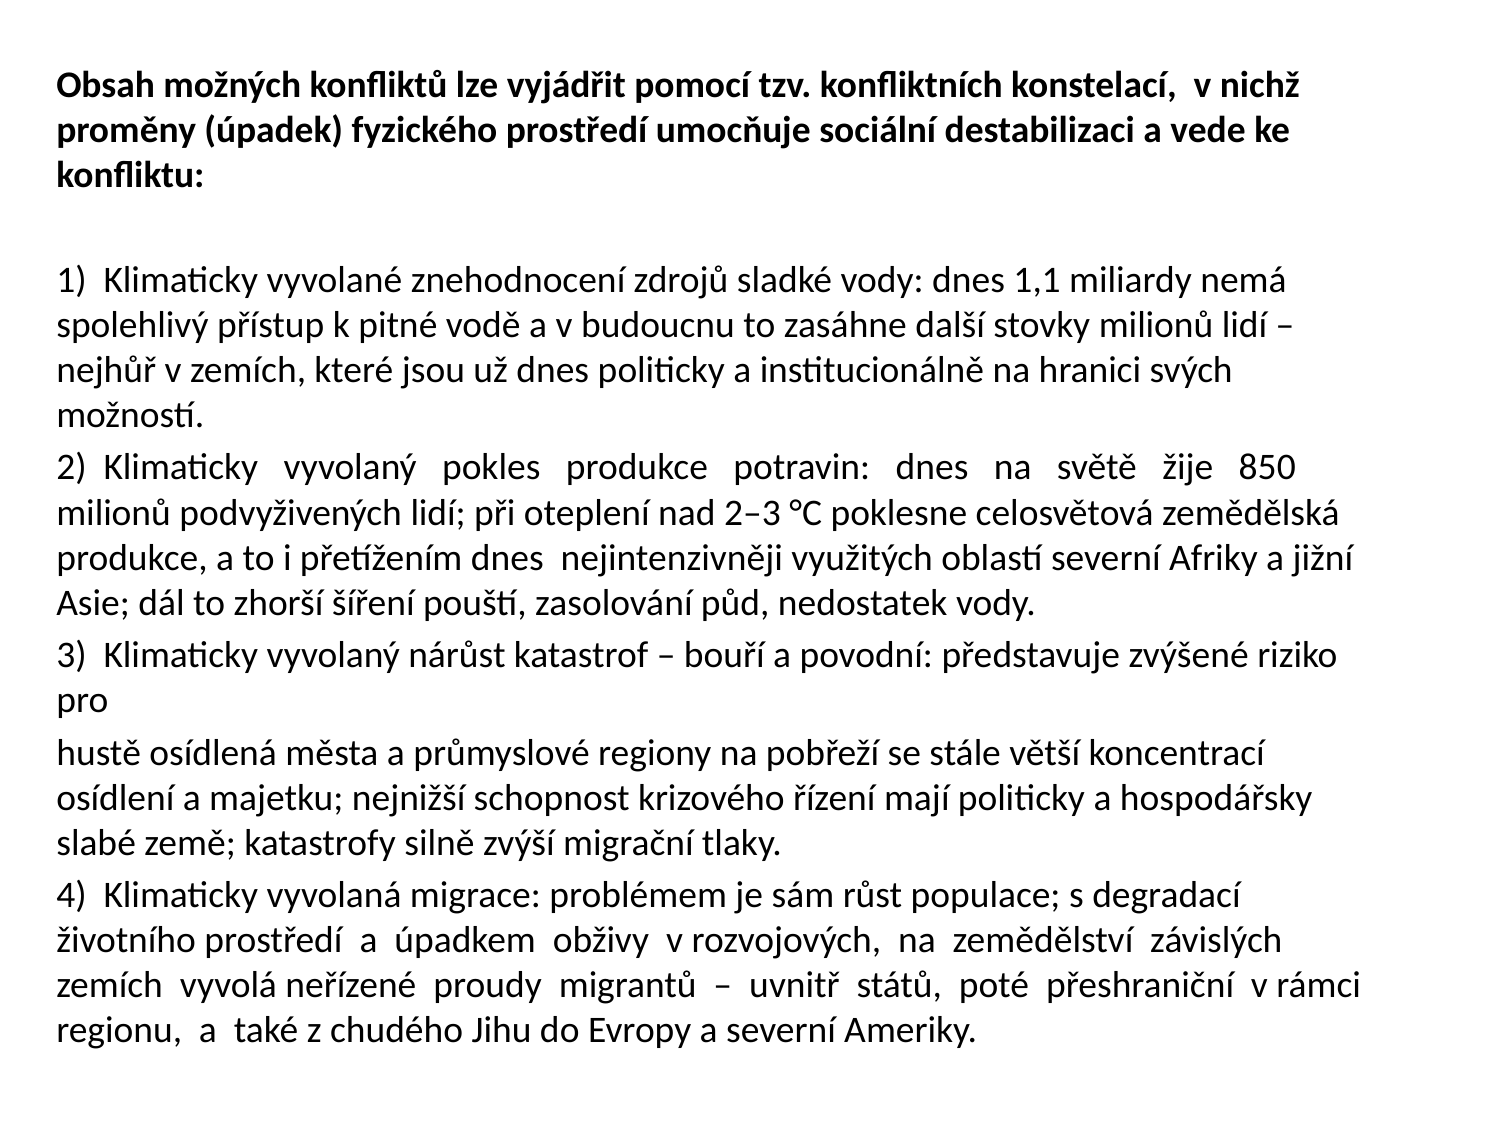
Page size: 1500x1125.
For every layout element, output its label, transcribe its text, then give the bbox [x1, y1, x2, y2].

list Obsah možných konfliktů lze vyjádřit pomocí tzv. konfliktních konstelací, v nichž proměny (úpadek) fyzického prostředí umocňuje sociální destabilizaci a vede ke konfliktu: 1) Klimaticky vyvolané znehodnocení zdrojů sladké vody: dnes 1,1 miliardy nemá spolehlivý přístup k pitné vodě a v budoucnu to zasáhne další stovky milionů lidí – nejhůř v zemích, které jsou už dnes politicky a institucionálně na hranici svých možností. 2) Klimaticky vyvolaný pokles produkce potravin: dnes na světě žije 850 milionů podvyživených lidí; při oteplení nad 2–3 °C poklesne celosvětová zemědělská produkce, a to i přetížením dnes nejintenzivněji využitých oblastí severní Afriky a jižní Asie; dál to zhorší šíření pouští, zasolování půd, nedostatek vody. 3) Klimaticky vyvolaný nárůst katastrof – bouří a povodní: představuje zvýšené riziko pro hustě osídlená města a průmyslové regiony na pobřeží se stále větší koncentrací osídlení a majetku; nejnižší schopnost krizového řízení mají politicky a hospodářsky slabé země; katastrofy silně zvýší migrační tlaky. 4) Klimaticky vyvolaná migrace: problémem je sám růst populace; s degradací životního prostředí a úpadkem obživy v rozvojových, na zemědělství závislých zemích vyvolá neřízené proudy migrantů – uvnitř států, poté přeshraniční v rámci regionu, a také z chudého Jihu do Evropy a severní Ameriky. [41, 0, 1400, 1012]
